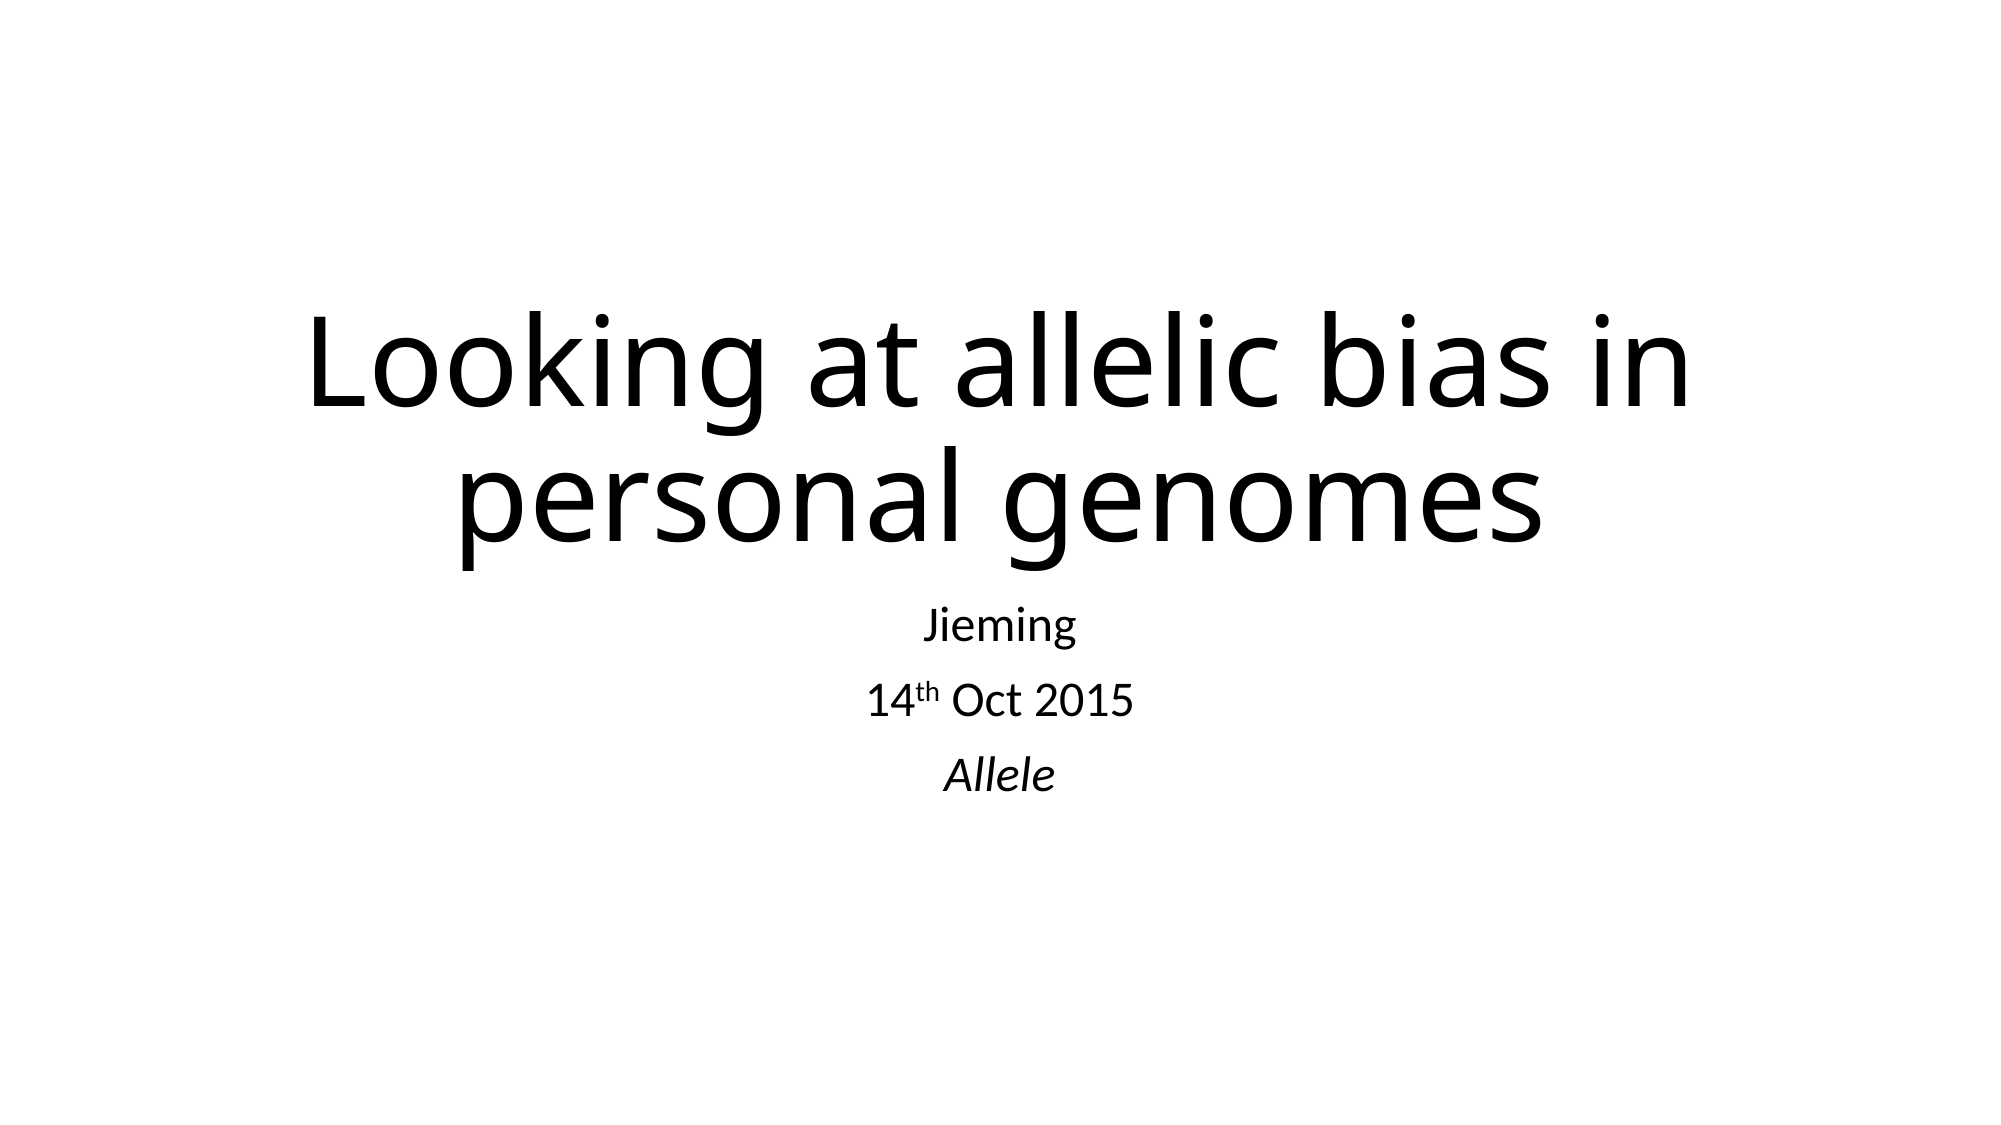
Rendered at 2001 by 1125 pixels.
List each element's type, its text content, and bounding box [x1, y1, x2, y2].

title Looking at allelic bias in personal genomes [249, 184, 1750, 576]
subtitle Jieming 14th Oct 2015 Allele [249, 590, 1750, 863]
